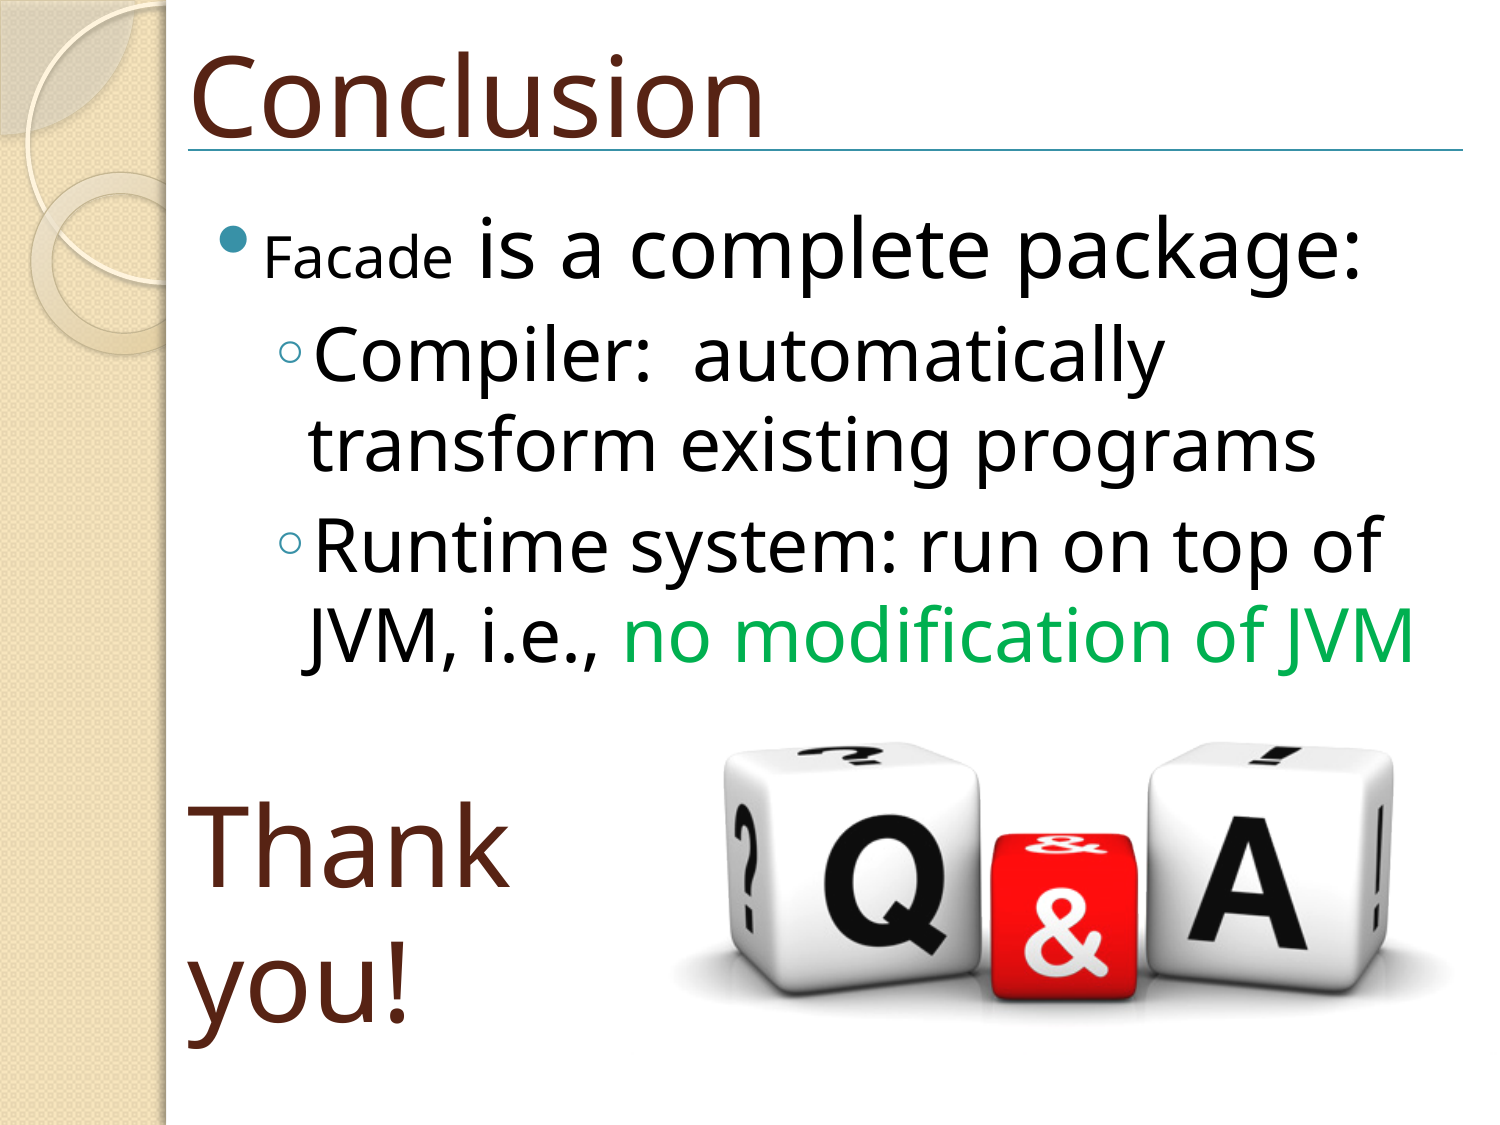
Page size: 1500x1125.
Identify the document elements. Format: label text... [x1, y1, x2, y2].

list Facade is a complete package: Compiler: automatically transform existing programs Runtime system: run on top of JVM, i.e., no modification of JVM [187, 187, 1466, 774]
title Conclusion [187, 24, 1463, 187]
list Facade is a complete package: Compiler: automatically transform existing programs Runtime system: run on top of JVM, i.e., no modification of JVM [187, 963, 617, 1050]
picture [624, 687, 1500, 1055]
text_box Thank you! [187, 774, 617, 963]
